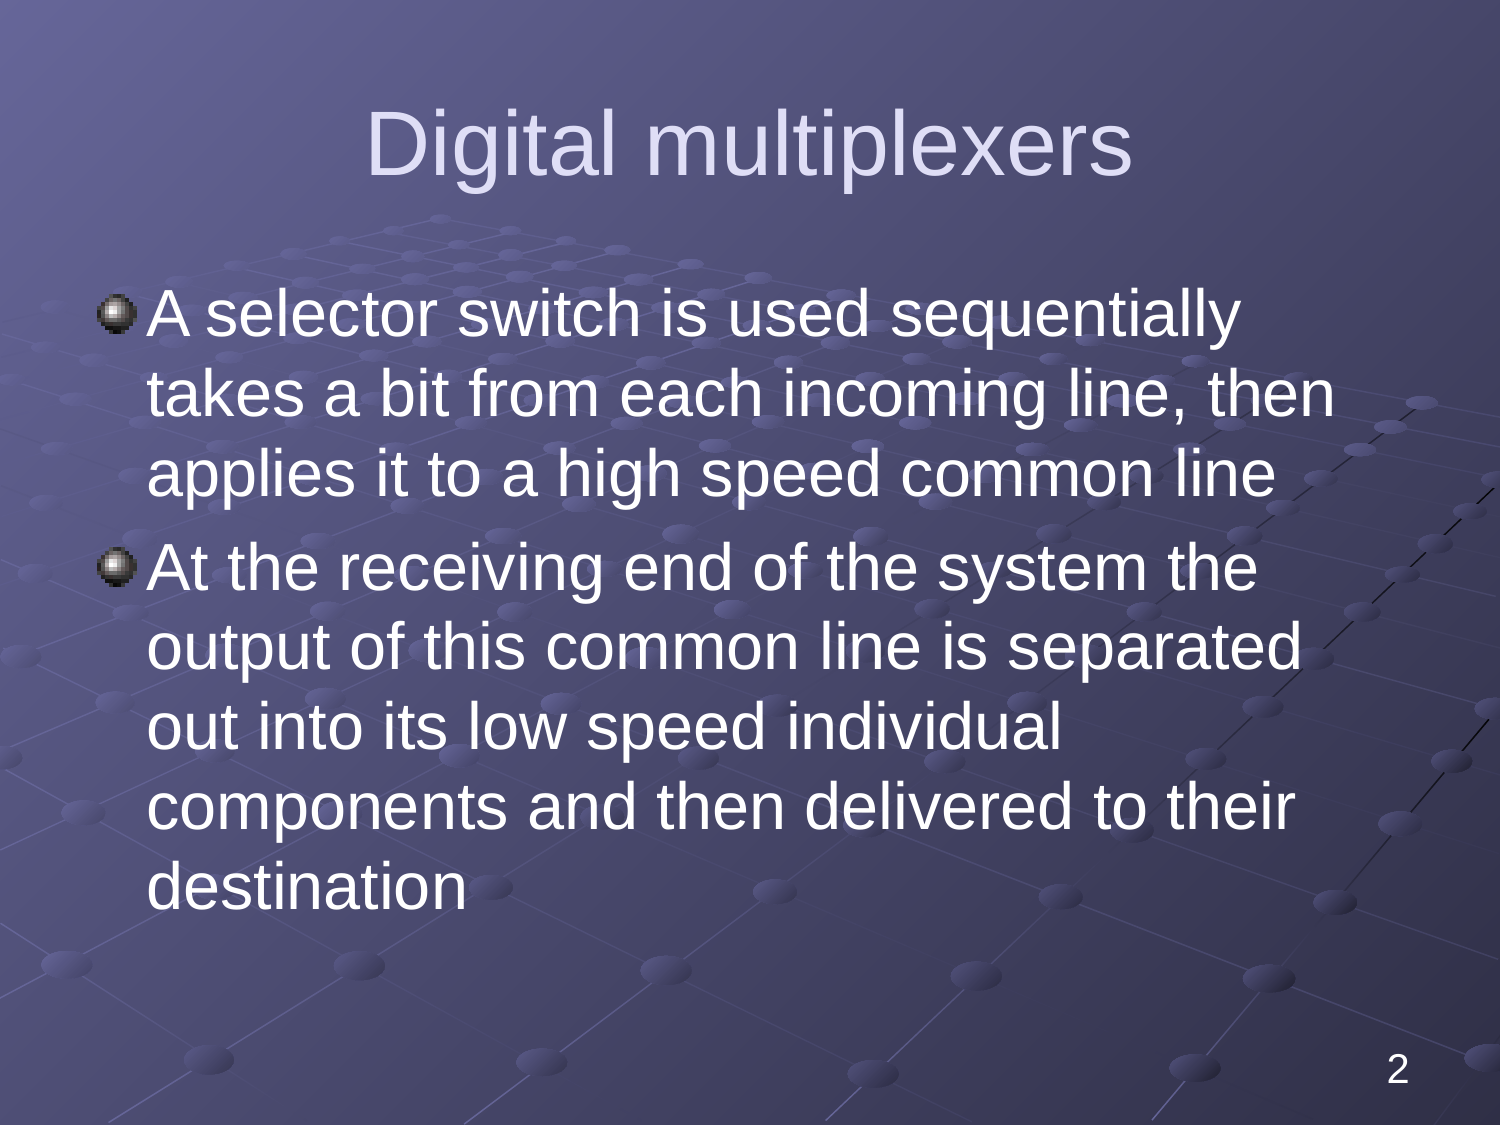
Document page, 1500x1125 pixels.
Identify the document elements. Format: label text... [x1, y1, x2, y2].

picture [90, 286, 137, 334]
list A selector switch is used sequentially takes a bit from each incoming line, then applies it to a high speed common line At the receiving end of the system the output of this common line is separated out into its low speed individual components and then delivered to their destination [75, 262, 1425, 1007]
slide_number 2 [1074, 1024, 1425, 1100]
title Digital multiplexers [75, 45, 1425, 233]
picture [90, 539, 137, 587]
